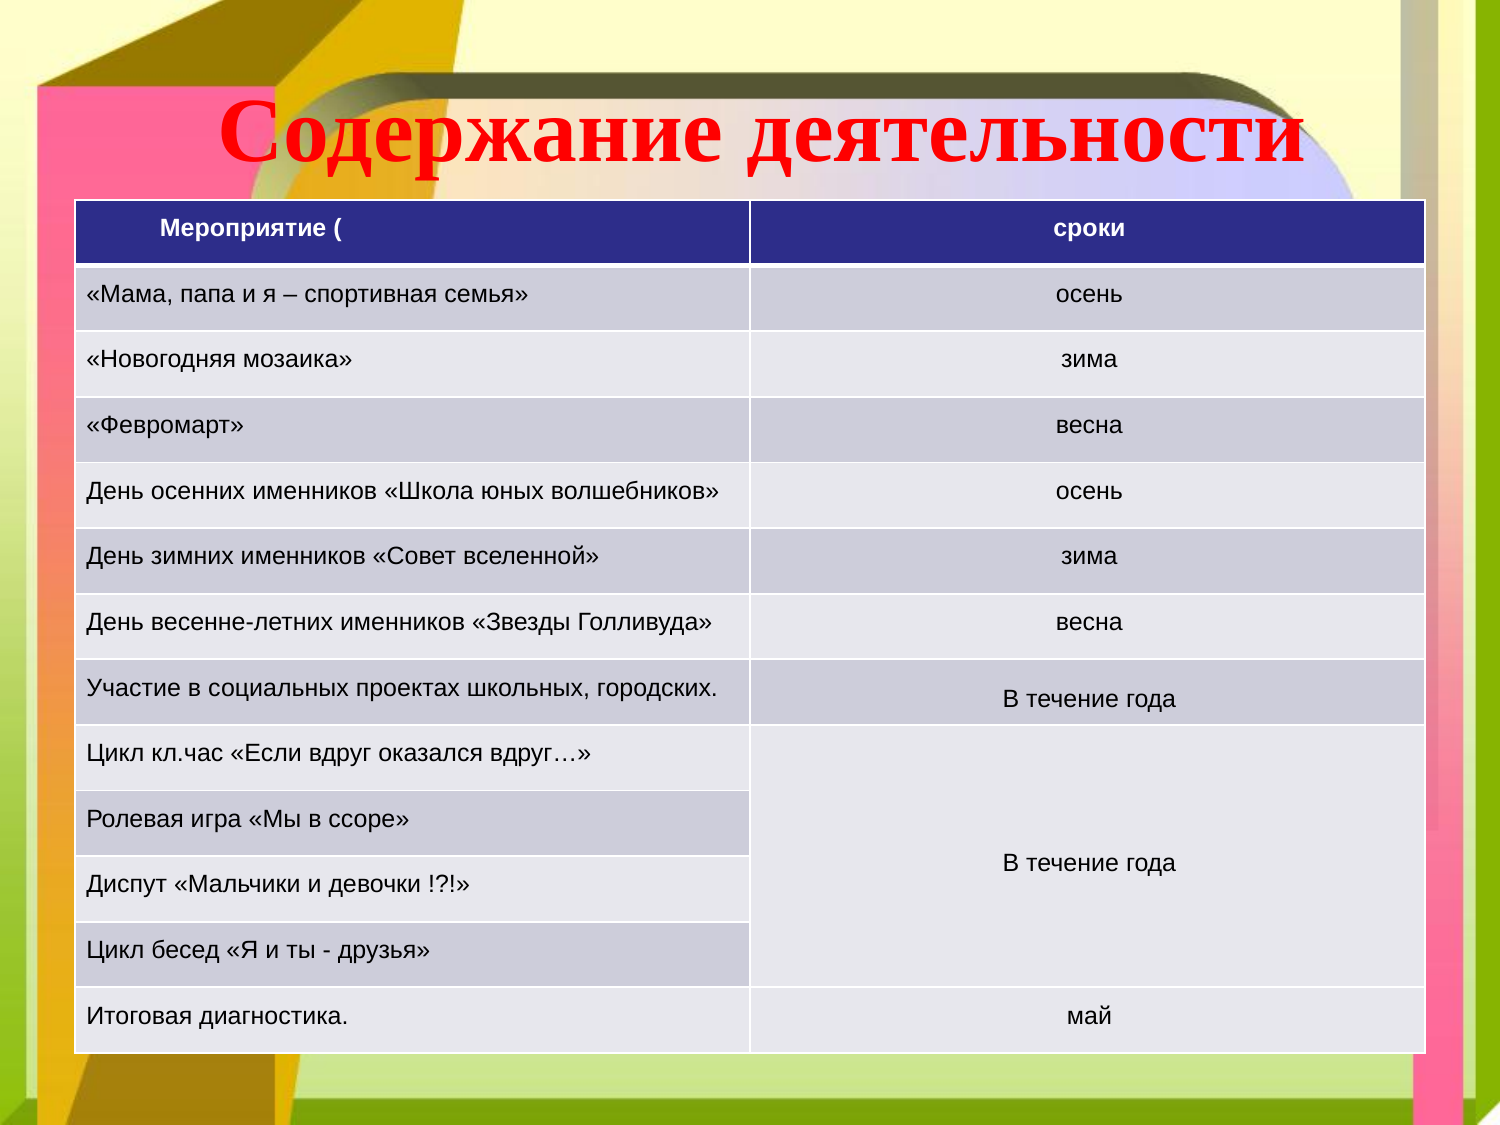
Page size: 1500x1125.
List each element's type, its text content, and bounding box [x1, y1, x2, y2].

table_cell В течение года [751, 660, 1424, 724]
table_cell зима [751, 332, 1424, 396]
table_cell осень [751, 268, 1424, 330]
table_header Мероприятие ( [76, 201, 749, 263]
table_cell зима [751, 529, 1424, 593]
table_cell Цикл бесед «Я и ты - друзья» [76, 923, 749, 986]
table_cell «Новогодняя мозаика» [76, 332, 749, 396]
table_cell Цикл кл.час «Если вдруг оказался вдруг…» [76, 726, 749, 790]
table_cell Итоговая диагностика. [76, 988, 749, 1052]
table_cell Участие в социальных проектах школьных, городских. [76, 660, 749, 724]
table_cell Диспут «Мальчики и девочки !?!» [76, 857, 749, 921]
table_cell Ролевая игра «Мы в ссоре» [76, 791, 749, 855]
table_cell В течение года [751, 726, 1424, 986]
table_cell осень [751, 463, 1424, 527]
table_cell День зимних именников «Совет вселенной» [76, 529, 749, 593]
table_header сроки [751, 201, 1424, 263]
table_cell День осенних именников «Школа юных волшебников» [76, 463, 749, 527]
title Содержание деятельности [87, 49, 1438, 201]
picture [0, 0, 1500, 1125]
table_cell «Февромарт» [76, 398, 749, 462]
table_cell «Мама, папа и я – спортивная семья» [76, 268, 749, 330]
table_cell День весенне-летних именников «Звезды Голливуда» [76, 595, 749, 658]
table_cell весна [751, 595, 1424, 658]
table_cell весна [751, 398, 1424, 462]
table_cell май [751, 988, 1424, 1052]
